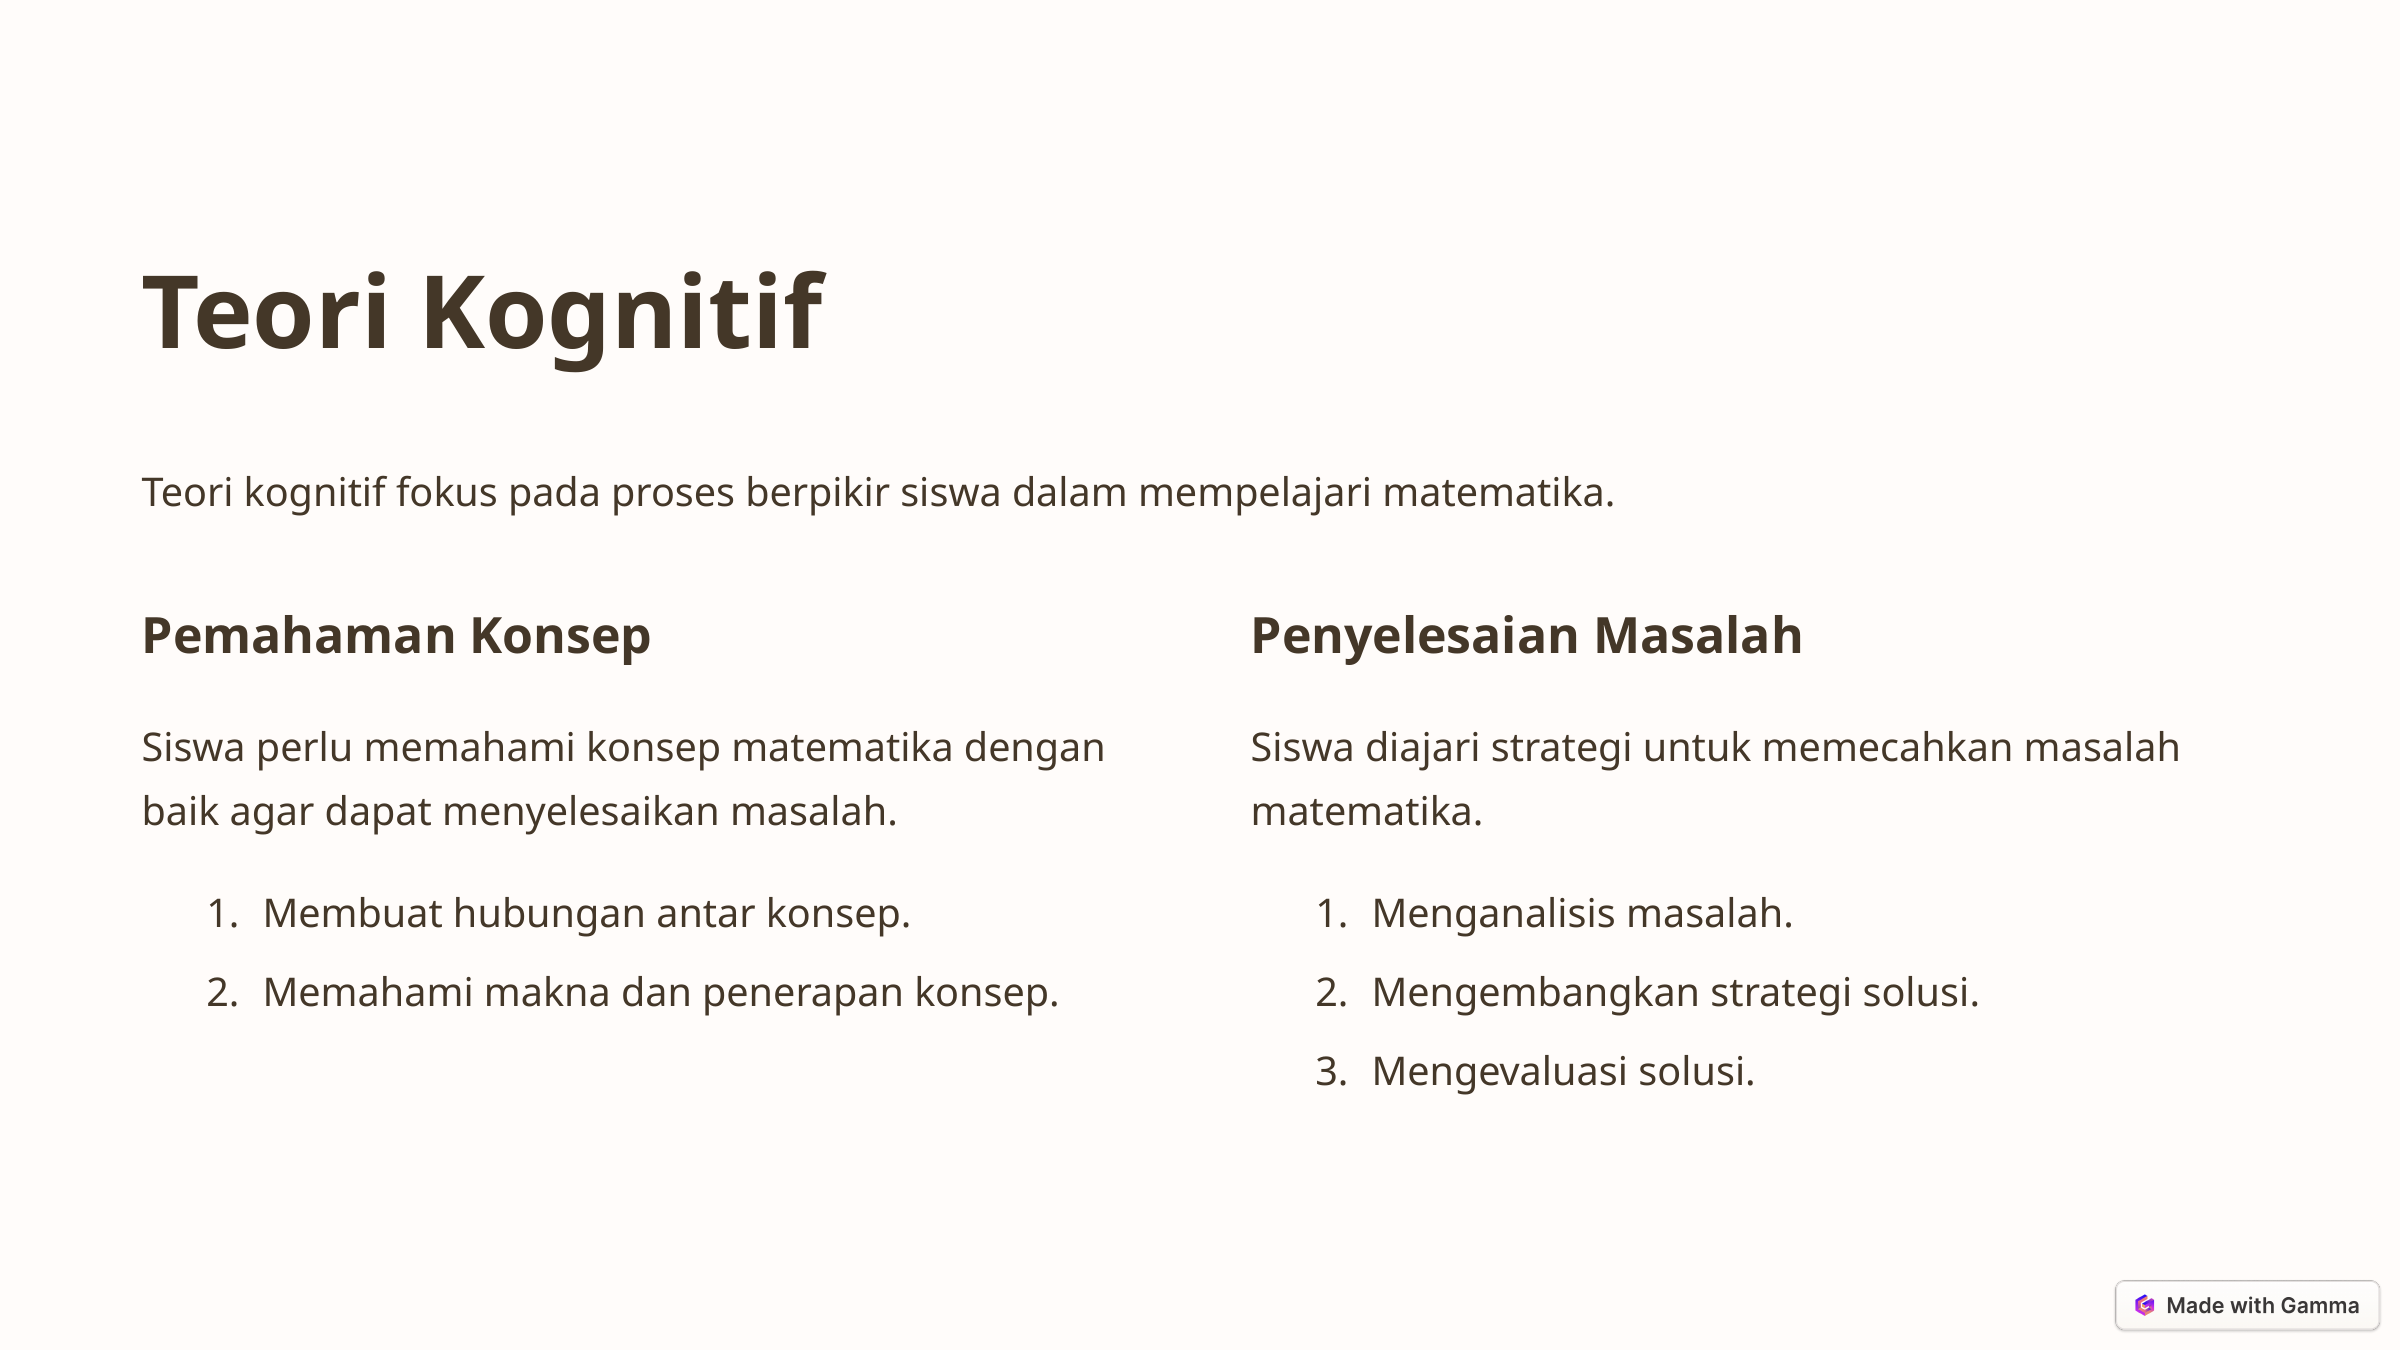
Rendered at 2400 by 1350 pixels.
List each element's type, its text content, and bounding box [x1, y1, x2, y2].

text_box Mengevaluasi solusi. [1315, 1028, 2260, 1094]
text_box Membuat hubungan antar konsep. [206, 870, 1151, 936]
picture [2106, 1271, 2389, 1339]
text_box Menganalisis masalah. [1315, 870, 2260, 936]
text_box Teori Kognitif [141, 242, 1155, 369]
text_box Siswa diajari strategi untuk memecahkan masalah matematika. [1250, 704, 2260, 835]
text_box Teori kognitif fokus pada proses berpikir siswa dalam mempelajari matematika. [141, 449, 2259, 515]
text_box Pemahaman Konsep [141, 600, 648, 665]
text_box Penyelesaian Masalah [1250, 600, 1757, 665]
text_box Siswa perlu memahami konsep matematika dengan baik agar dapat menyelesaikan masalah. [141, 704, 1151, 835]
text_box Mengembangkan strategi solusi. [1315, 949, 2260, 1015]
text_box Memahami makna dan penerapan konsep. [206, 949, 1151, 1015]
